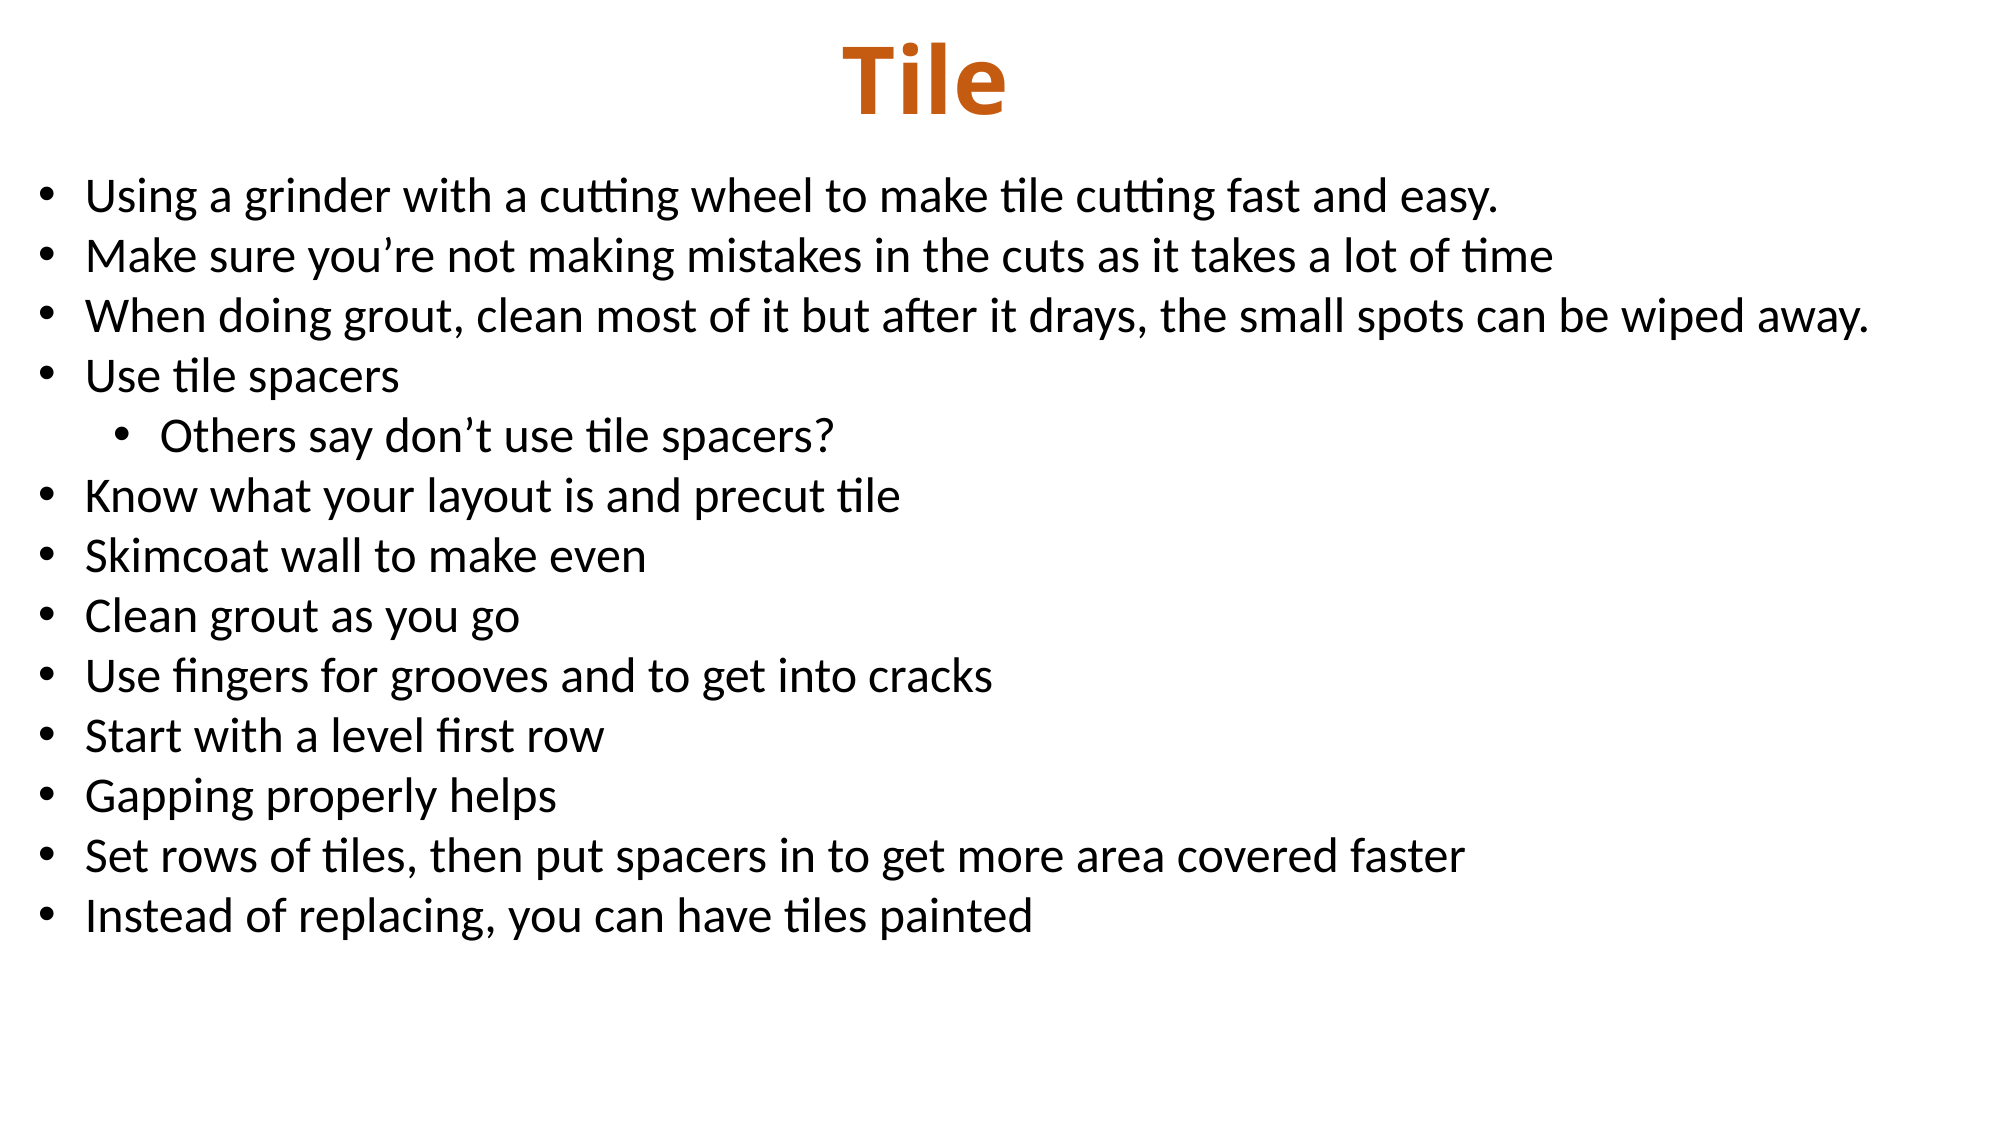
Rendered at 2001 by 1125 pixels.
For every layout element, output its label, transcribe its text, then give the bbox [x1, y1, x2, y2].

text_box Using a grinder with a cutting wheel to make tile cutting fast and easy. Make sure you’re not making mistakes in the cuts as it takes a lot of time When doing grout, clean most of it but after it drays, the small spots can be wiped away. Use tile spacers Others say don’t use tile spacers? Know what your layout is and precut tile Skimcoat wall to make even Clean grout as you go Use fingers for grooves and to get into cracks Start with a level first row Gapping properly helps Set rows of tiles, then put spacers in to get more area covered faster Instead of replacing, you can have tiles painted [23, 155, 1968, 996]
title Tile [611, 26, 1257, 143]
